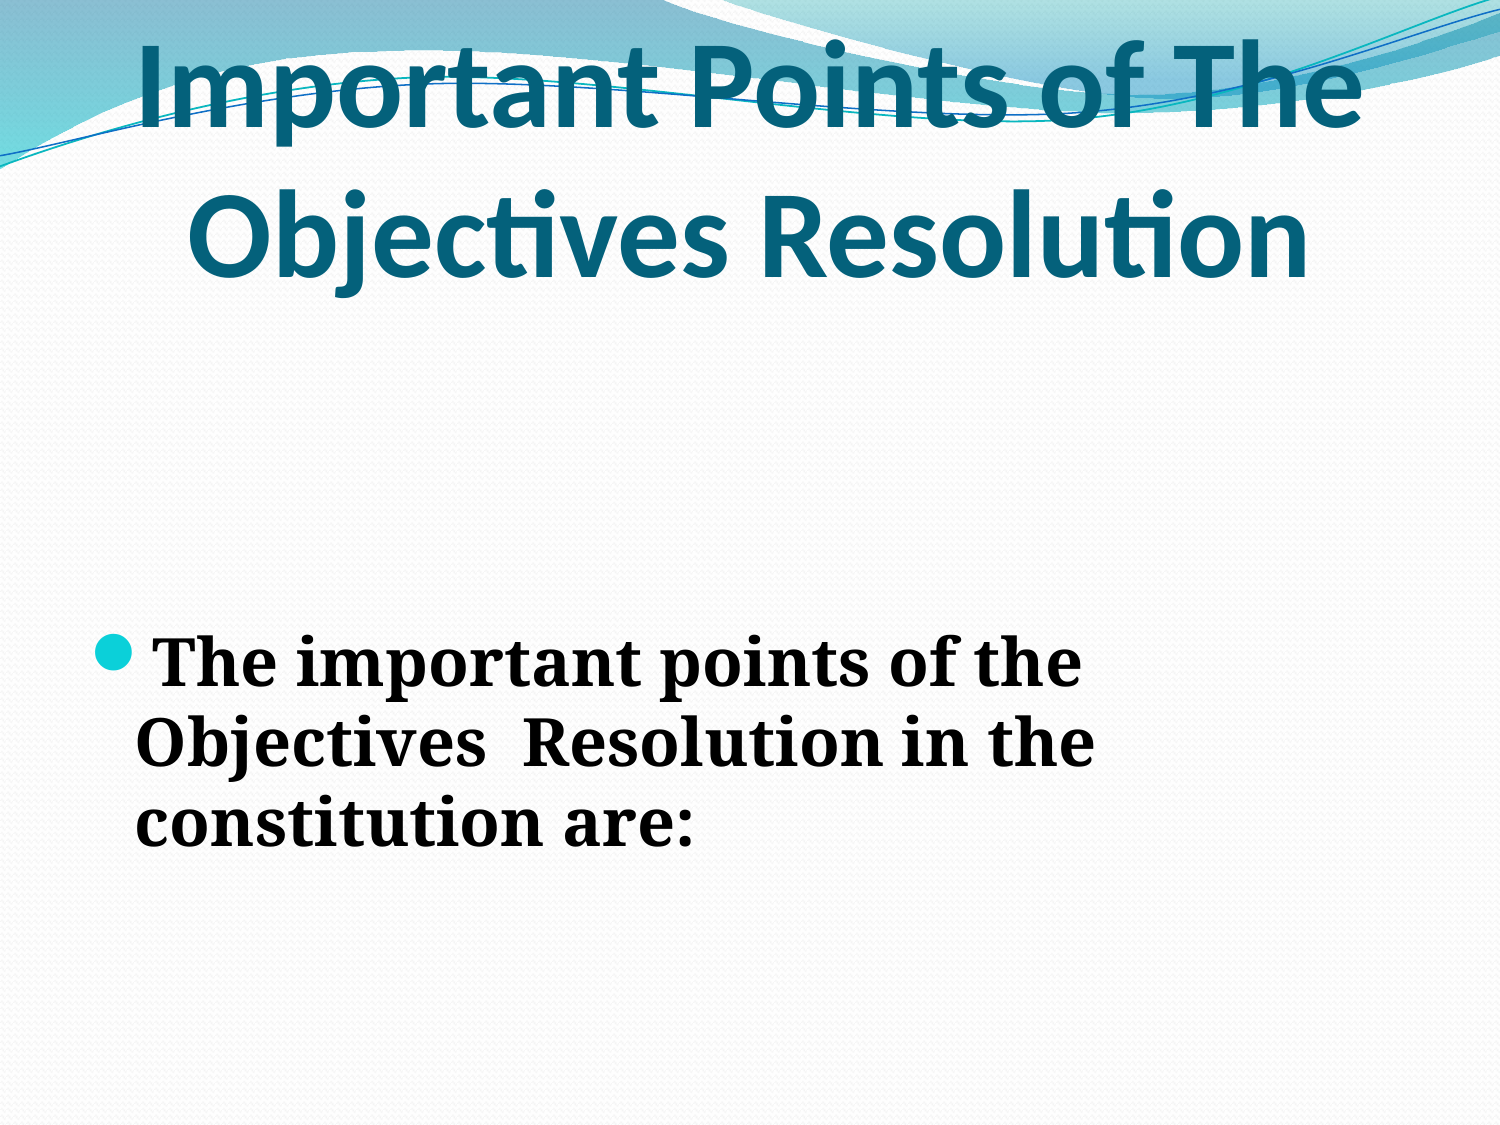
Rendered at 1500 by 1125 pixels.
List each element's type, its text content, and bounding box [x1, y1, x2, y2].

title Important Points of The Objectives Resolution [75, 115, 1425, 303]
list The important points of the Objectives Resolution in the constitution are: [75, 612, 1425, 1038]
